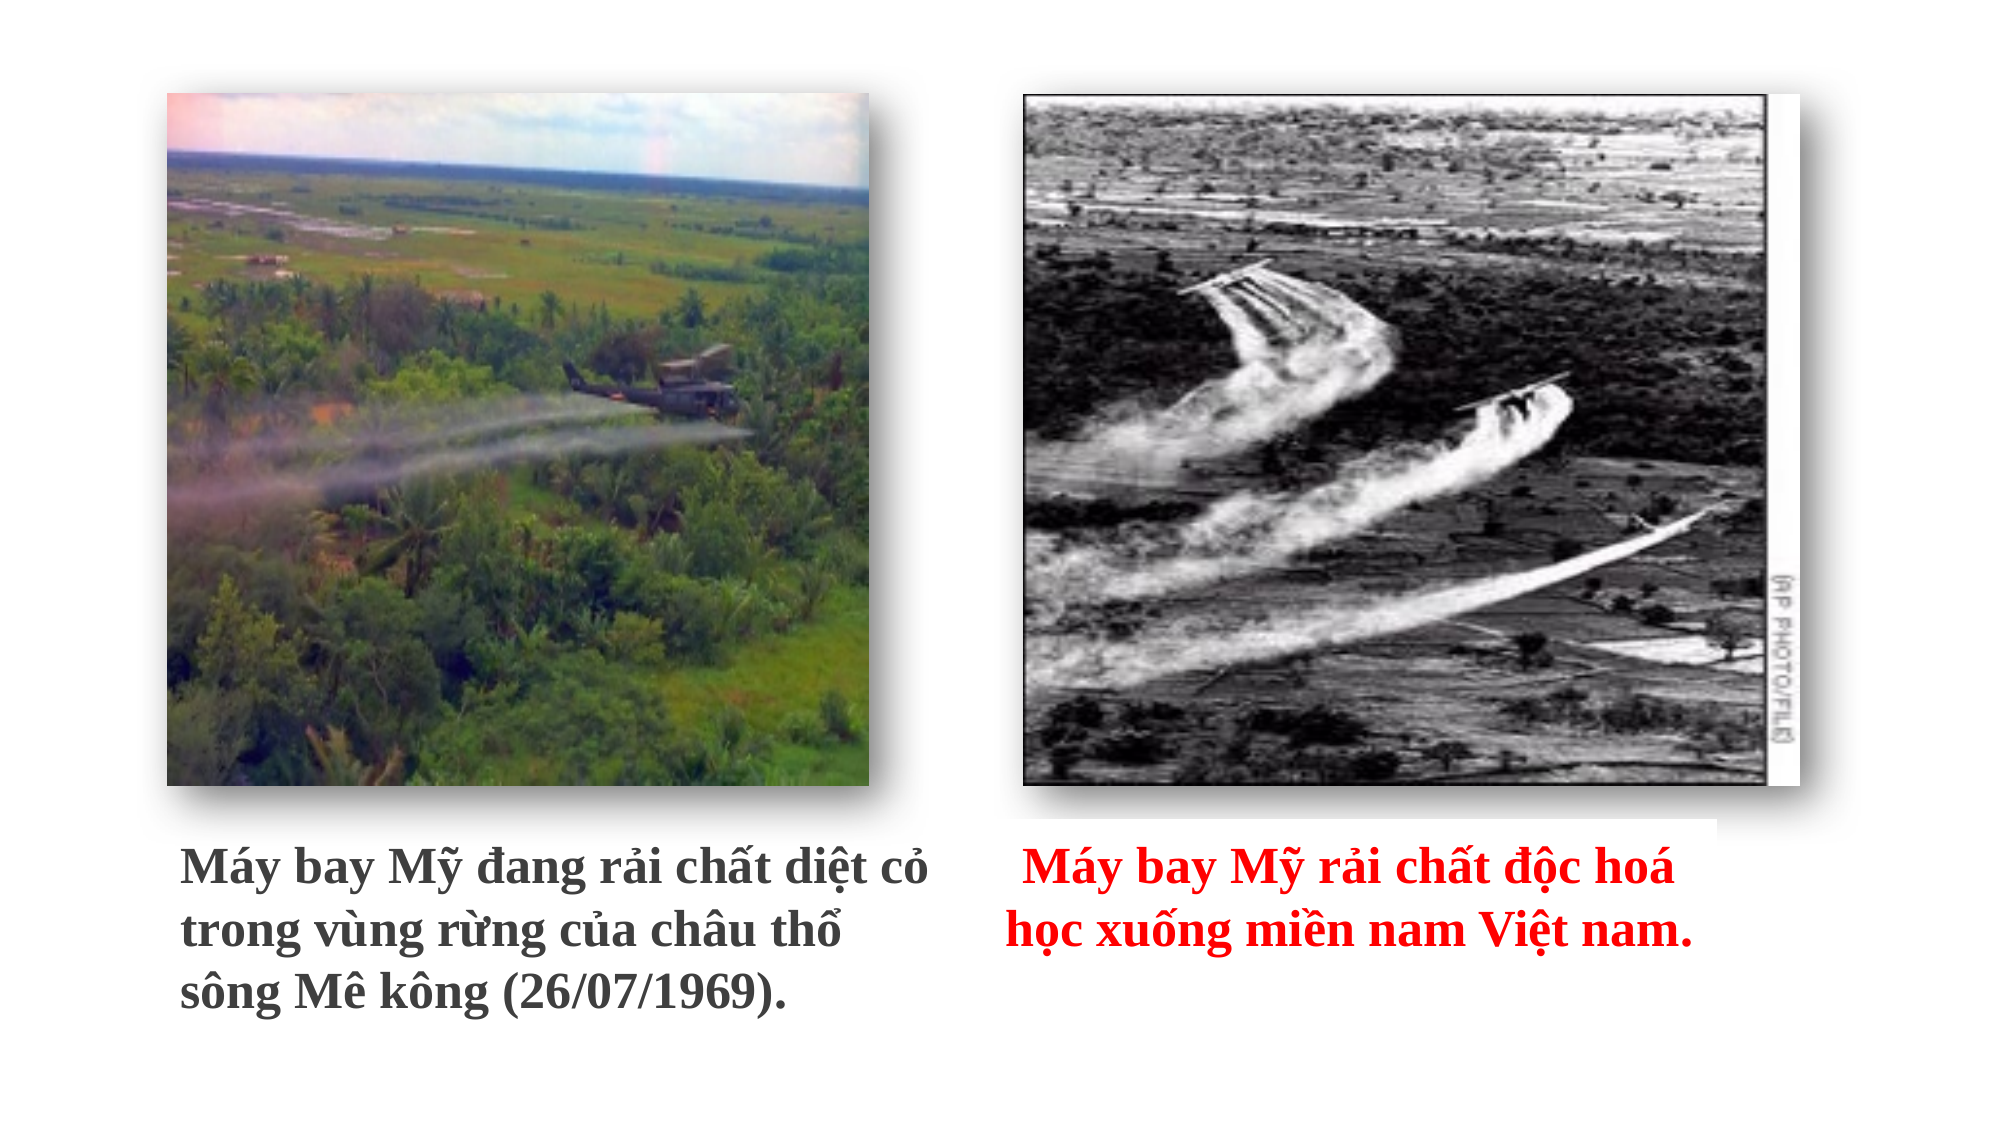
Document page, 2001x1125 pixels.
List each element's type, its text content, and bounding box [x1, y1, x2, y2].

text_box Máy bay Mỹ rải chất độc hoá học xuống miền nam Việt nam. [987, 824, 1712, 963]
picture [167, 93, 869, 786]
text_box Máy bay Mỹ đang rải chất diệt cỏ trong vùng rừng của châu thổ sông Mê kông (26/07/1969). [167, 824, 969, 1026]
picture [1023, 94, 1800, 786]
